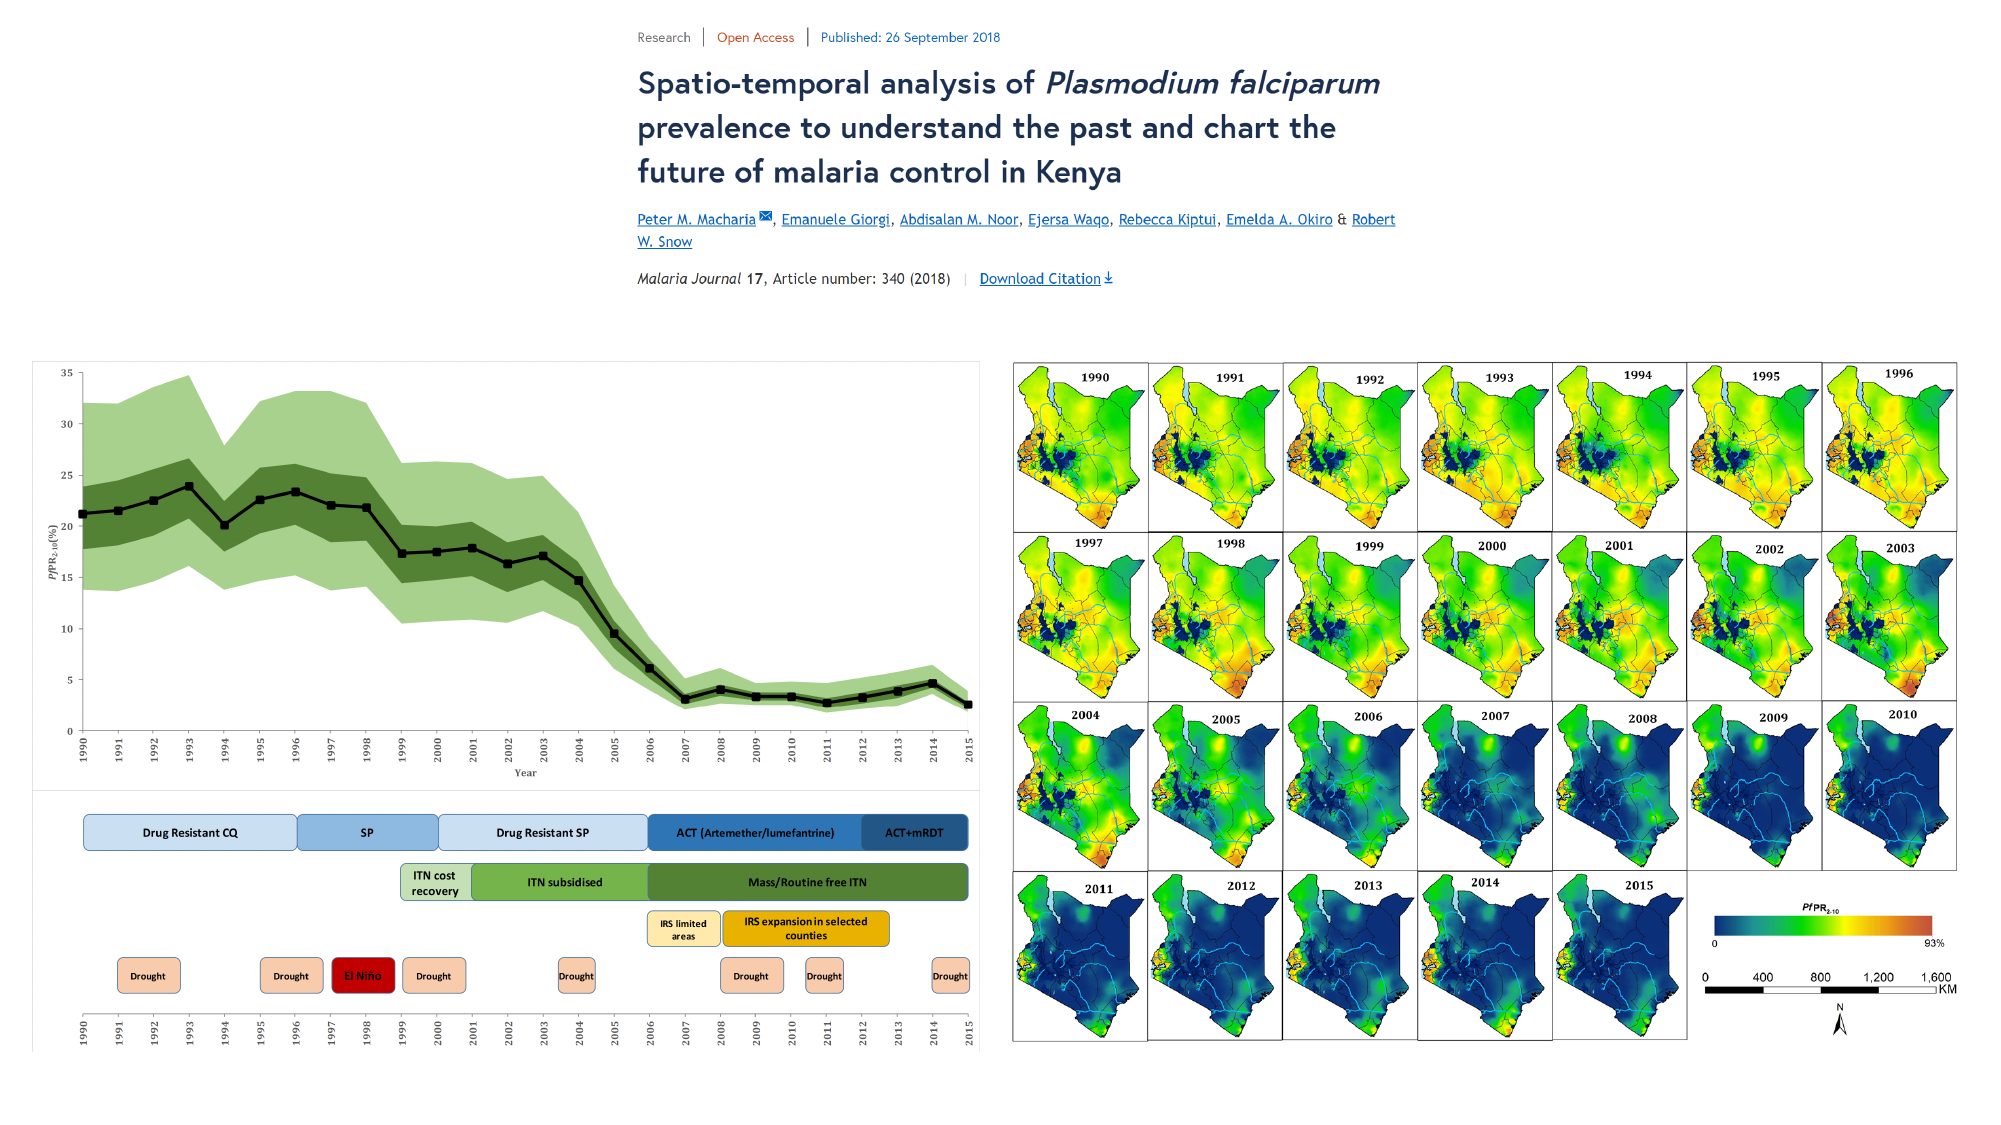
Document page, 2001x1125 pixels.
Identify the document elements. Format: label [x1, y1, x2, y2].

picture [31, 361, 980, 1052]
picture [1011, 355, 1965, 1044]
picture [614, 21, 1410, 293]
